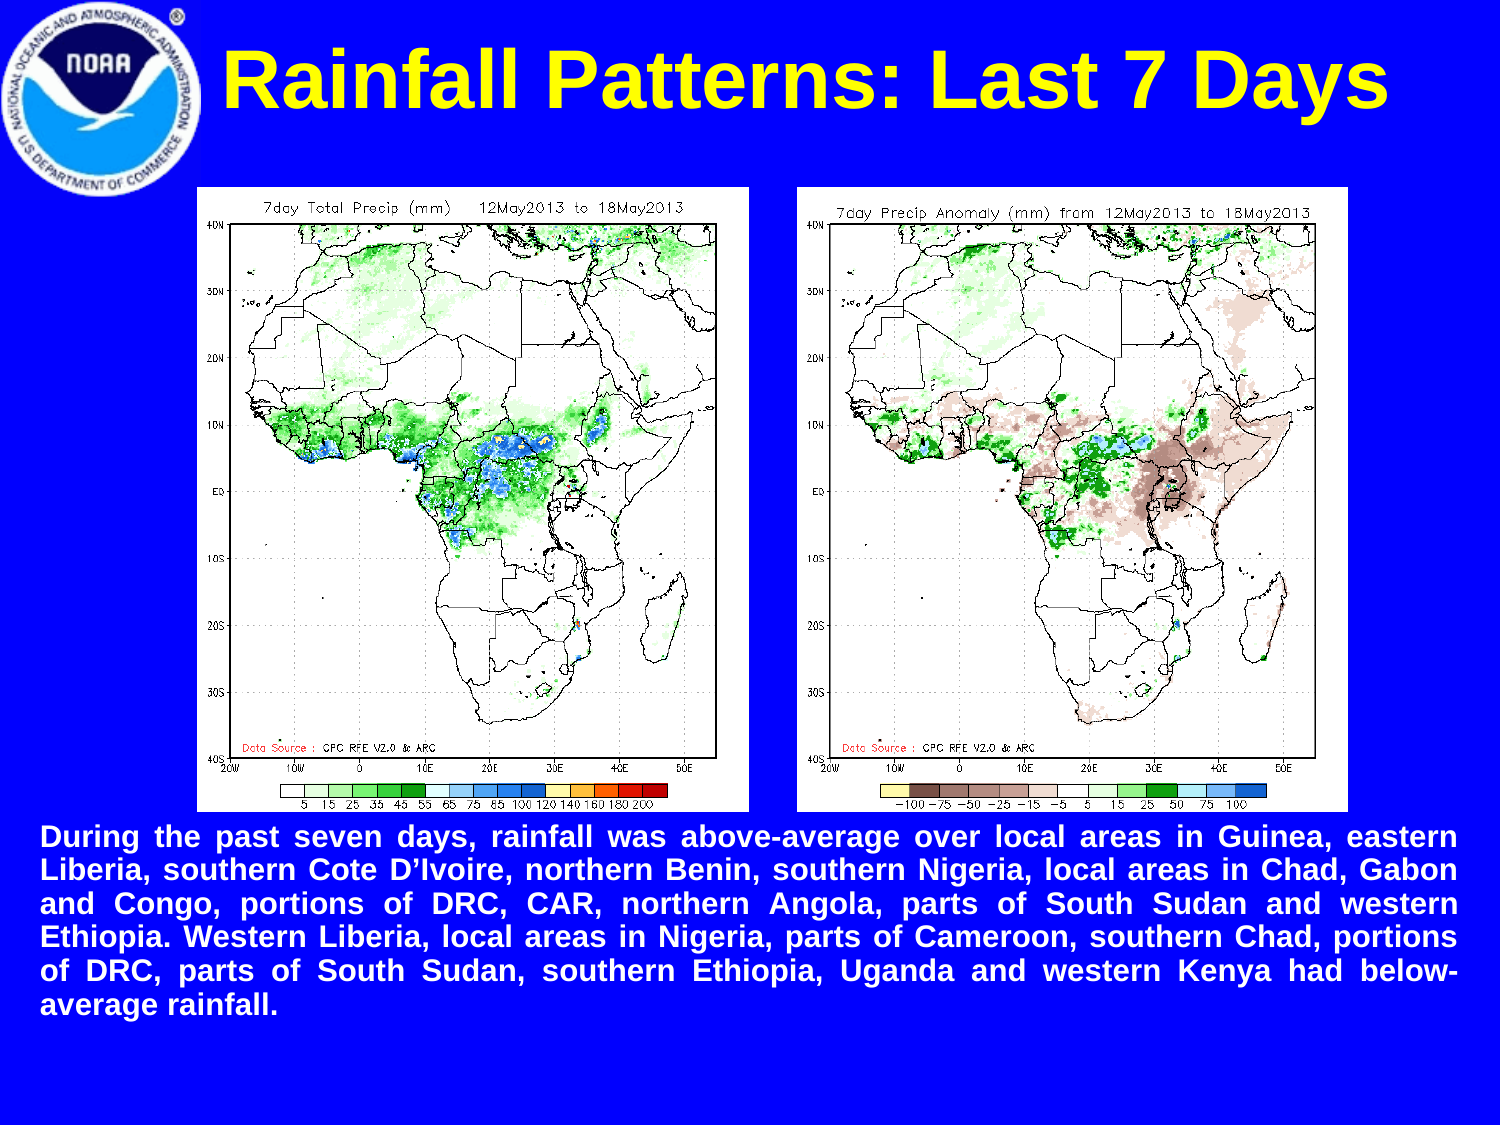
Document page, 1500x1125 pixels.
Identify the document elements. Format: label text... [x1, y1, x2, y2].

text_box During the past seven days, rainfall was above-average over local areas in Guinea, eastern Liberia, southern Cote D’Ivoire, northern Benin, southern Nigeria, local areas in Chad, Gabon and Congo, portions of DRC, CAR, northern Angola, parts of South Sudan and western Ethiopia. Western Liberia, local areas in Nigeria, parts of Cameroon, southern Chad, portions of DRC, parts of South Sudan, southern Ethiopia, Uganda and western Kenya had below-average rainfall. [24, 812, 1475, 1030]
picture [0, 0, 749, 812]
picture [797, 187, 1348, 812]
title Rainfall Patterns: Last 7 Days [174, 0, 1438, 150]
